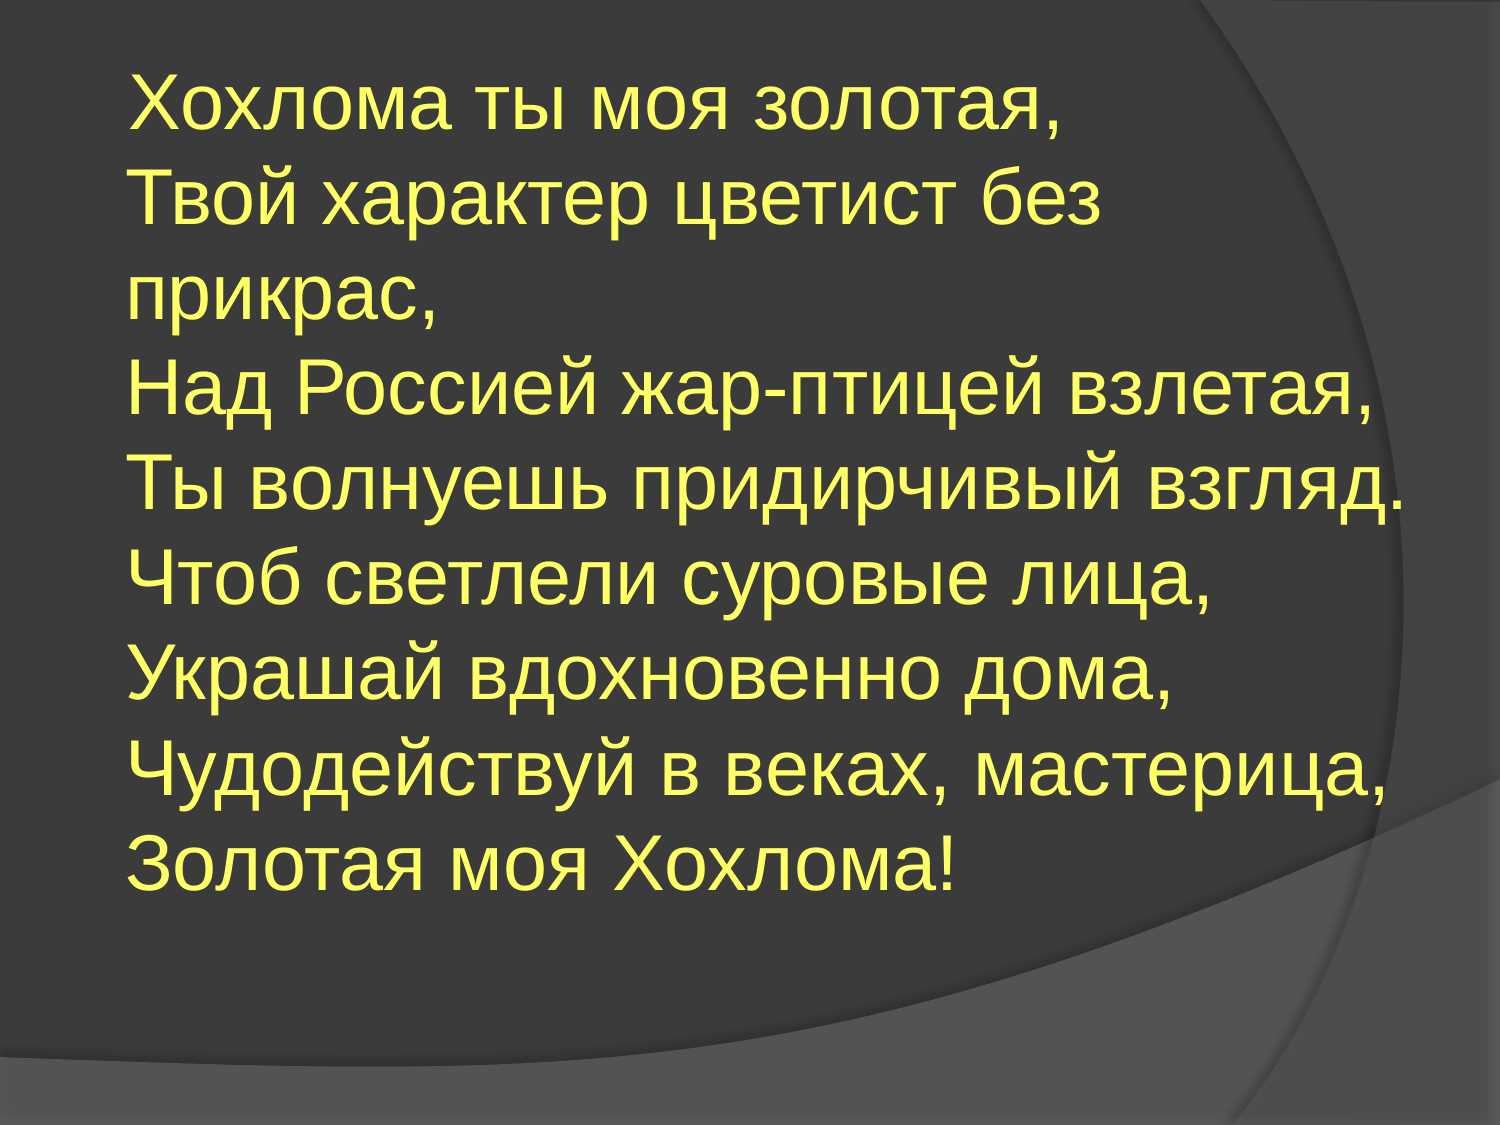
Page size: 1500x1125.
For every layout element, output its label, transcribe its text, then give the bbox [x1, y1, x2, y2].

list Хохлома ты моя золотая, Твой характер цветист без прикрас, Над Россией жар-птицей взлетая, Ты волнуешь придирчивый взгляд. Чтоб светлели суровые лица, Украшай вдохновенно дома, Чудодействуй в веках, мастерица, Золотая моя Хохлома! [41, 42, 1447, 1094]
